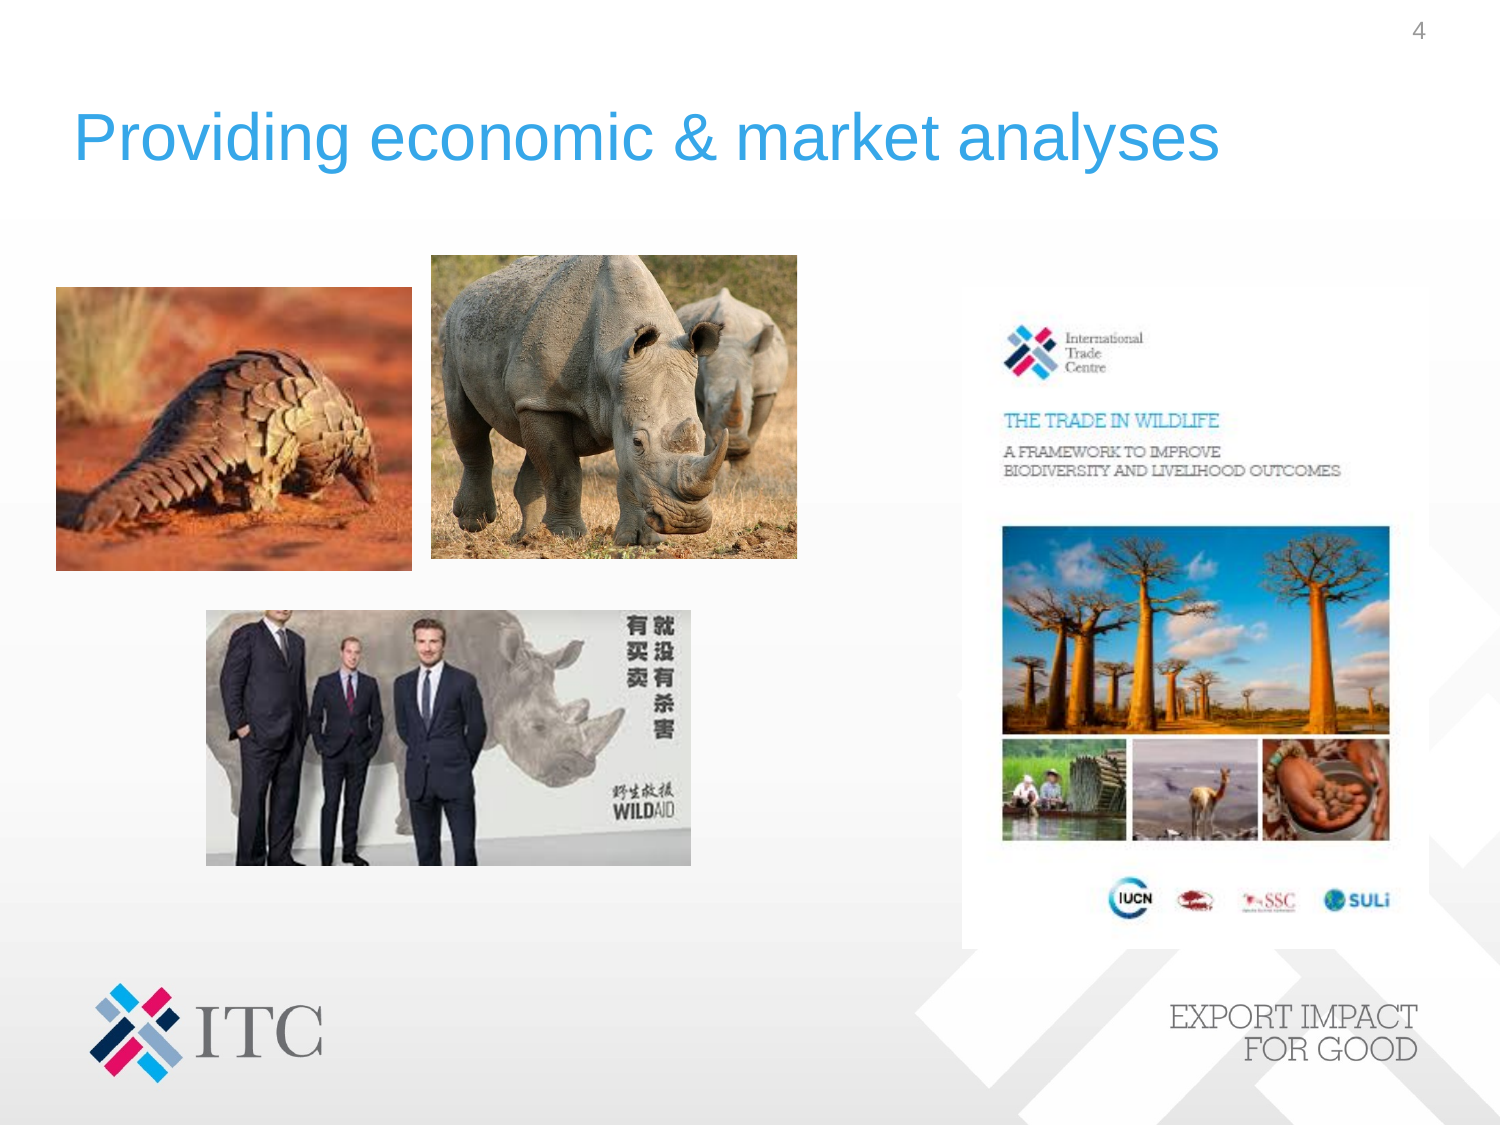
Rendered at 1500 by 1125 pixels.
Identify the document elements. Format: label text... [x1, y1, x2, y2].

title Providing economic & market analyses [58, 86, 1389, 178]
slide_number 4 [1335, 0, 1442, 60]
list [430, 255, 798, 559]
picture [0, 0, 1500, 1125]
